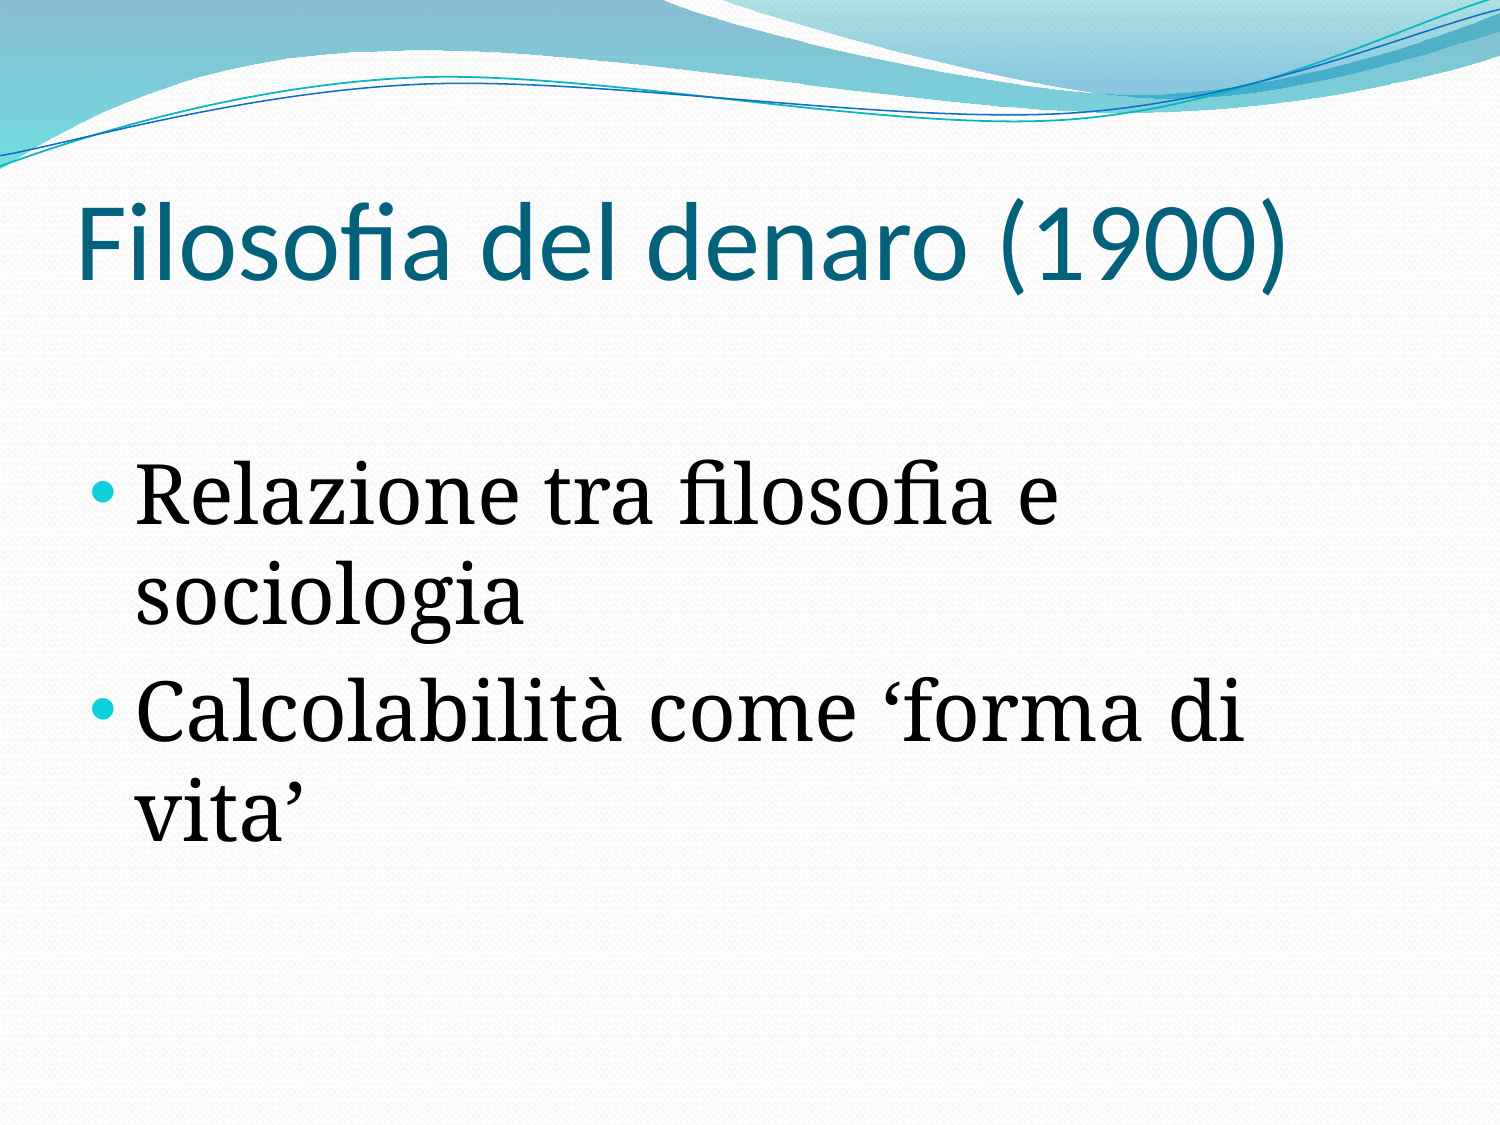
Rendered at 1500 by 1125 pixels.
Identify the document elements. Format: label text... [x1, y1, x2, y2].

list Relazione tra filosofia e sociologia Calcolabilità come ‘forma di vita’ [75, 317, 1425, 1038]
title Filosofia del denaro (1900) [75, 115, 1425, 303]
